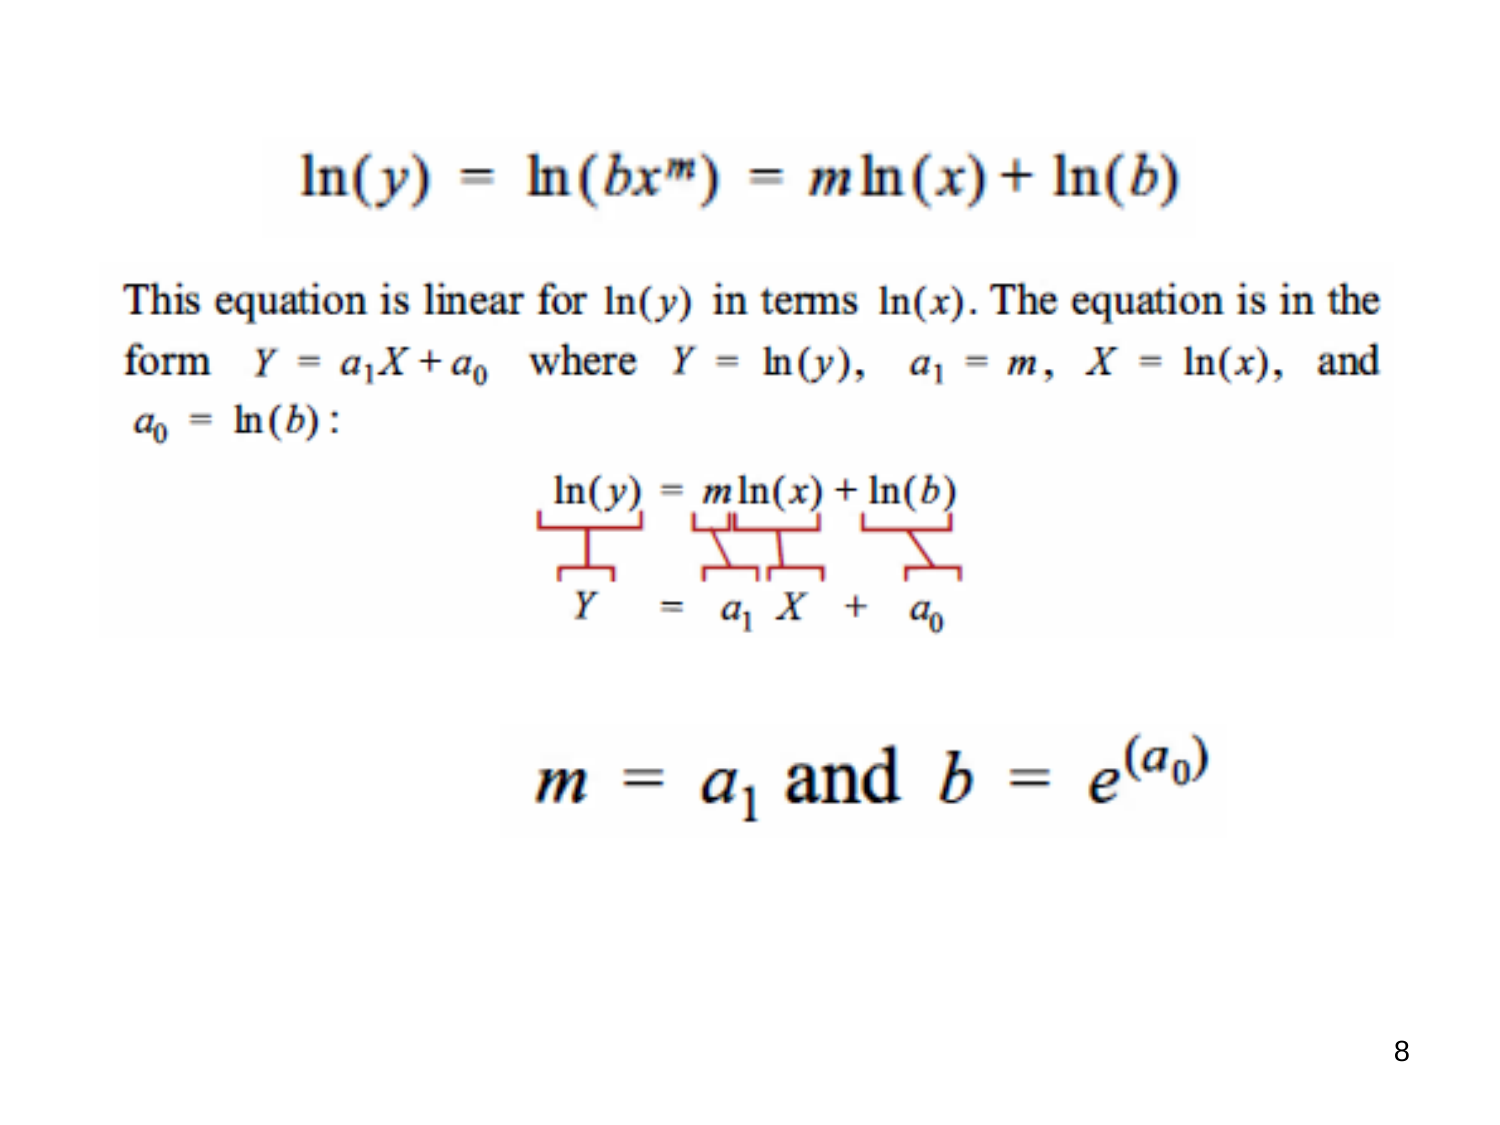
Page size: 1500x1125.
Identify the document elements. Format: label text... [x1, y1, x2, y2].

picture [99, 262, 1394, 638]
picture [499, 724, 1227, 838]
picture [262, 137, 1196, 238]
slide_number 8 [1074, 1024, 1425, 1103]
